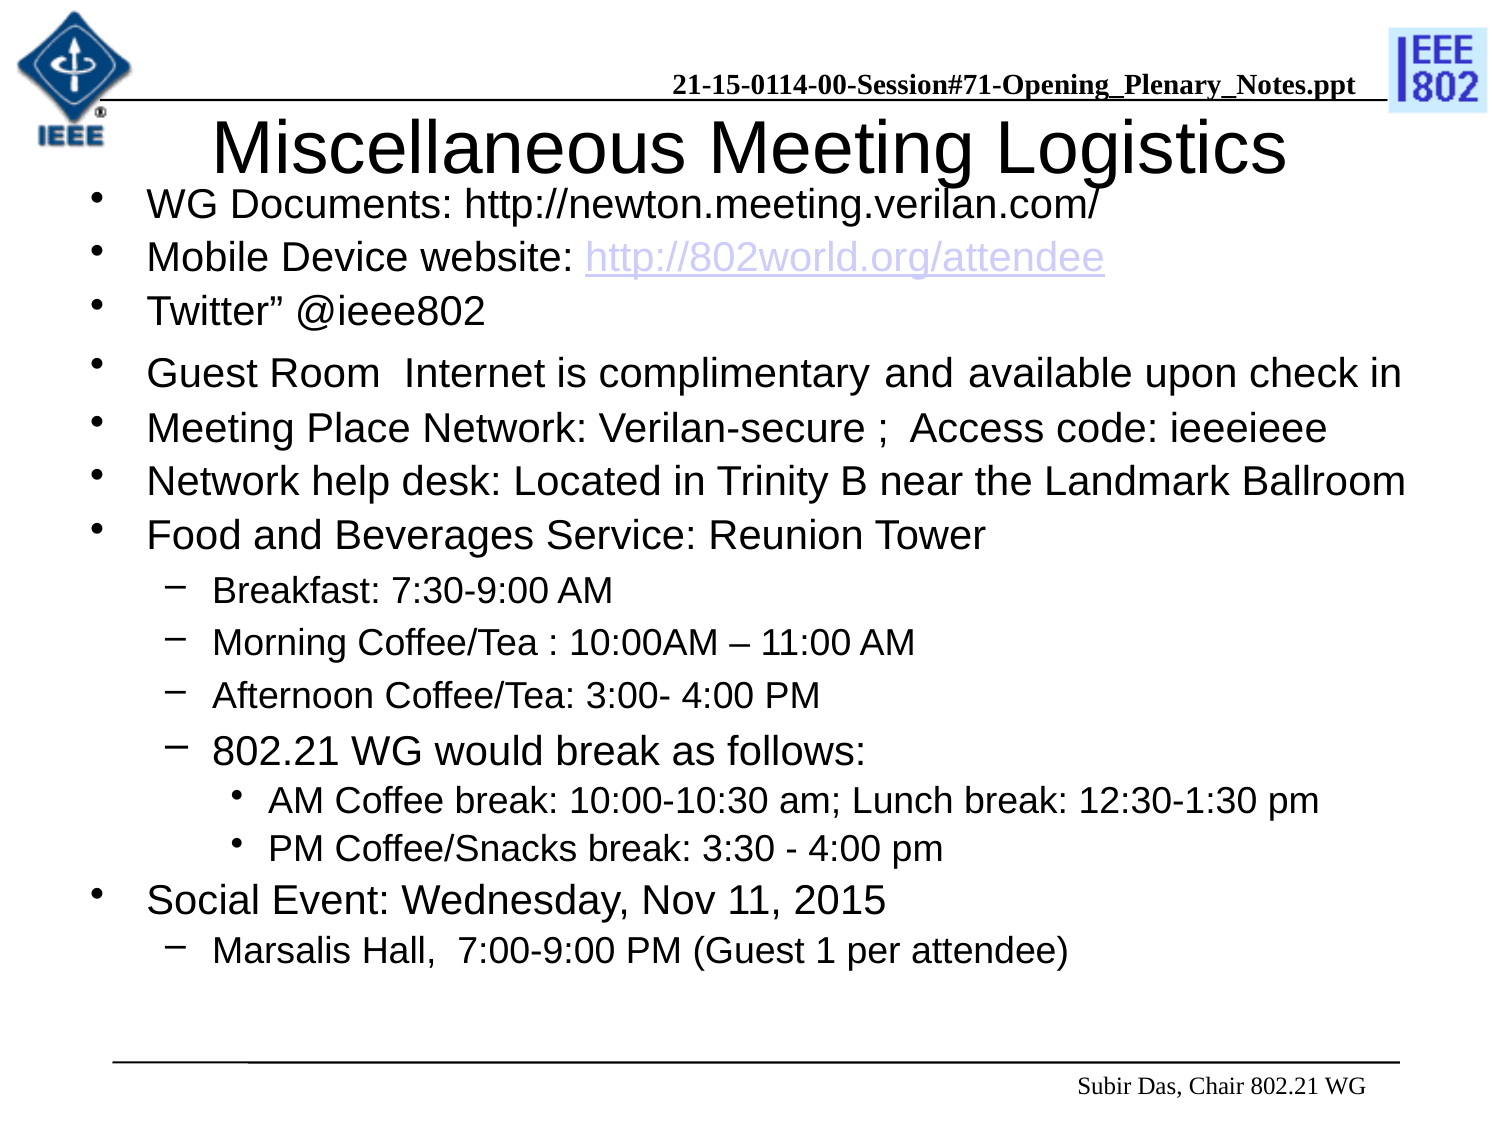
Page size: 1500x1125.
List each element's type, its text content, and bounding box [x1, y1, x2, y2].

list WG Documents: http://newton.meeting.verilan.com/ Mobile Device website: http://802world.org/attendee Twitter” @ieee802 Guest Room Internet is complimentary and available upon check in Meeting Place Network: Verilan-secure ; Access code: ieeeieee Network help desk: Located in Trinity B near the Landmark Ballroom Food and Beverages Service: Reunion Tower Breakfast: 7:30-9:00 AM Morning Coffee/Tea : 10:00AM – 11:00 AM Afternoon Coffee/Tea: 3:00- 4:00 PM 802.21 WG would break as follows: AM Coffee break: 10:00-10:30 am; Lunch break: 12:30-1:30 pm PM Coffee/Snacks break: 3:30 - 4:00 pm Social Event: Wednesday, Nov 11, 2015 Marsalis Hall, 7:00-9:00 PM (Guest 1 per attendee) [74, 174, 1451, 1051]
text_box Subir Das, Chair 802.21 WG [1050, 1062, 1412, 1106]
title Miscellaneous Meeting Logistics [112, 99, 1388, 174]
picture [1374, 9, 1499, 138]
picture [12, 9, 137, 150]
